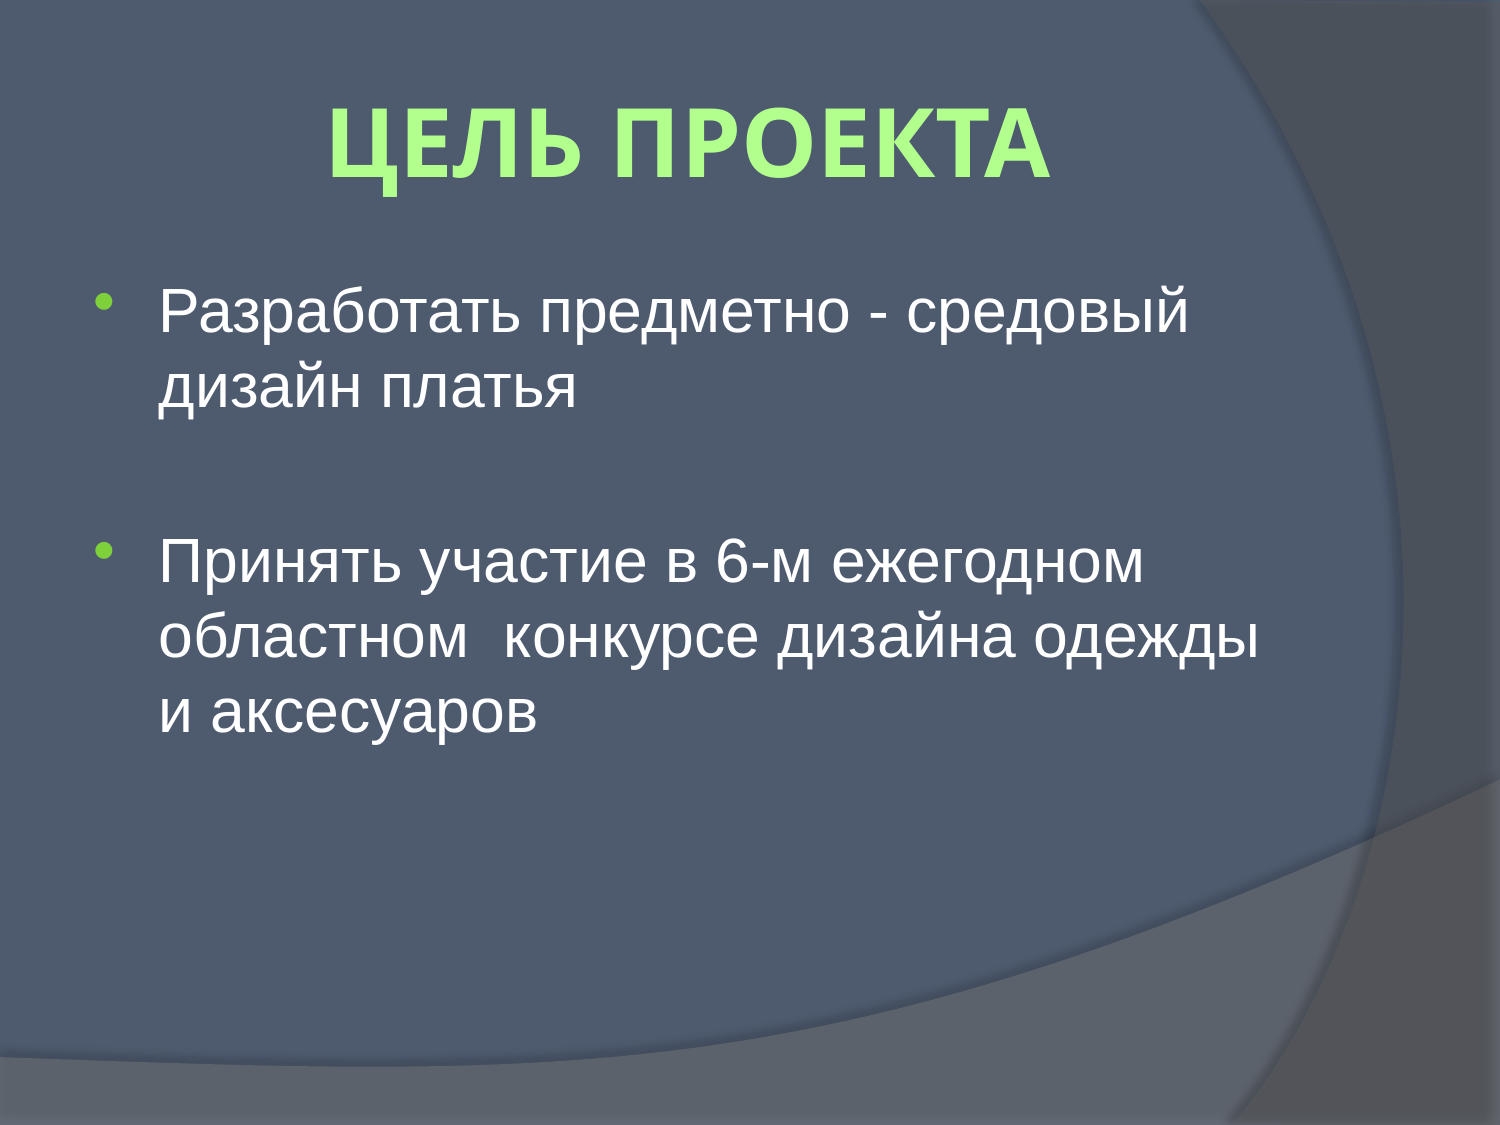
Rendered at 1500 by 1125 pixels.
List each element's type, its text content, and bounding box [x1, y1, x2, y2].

list Разработать предметно - средовый дизайн платья Принять участие в 6-м ежегодном областном конкурсе дизайна одежды и аксесуаров [75, 262, 1300, 1005]
title Цель проекта [75, 45, 1300, 233]
